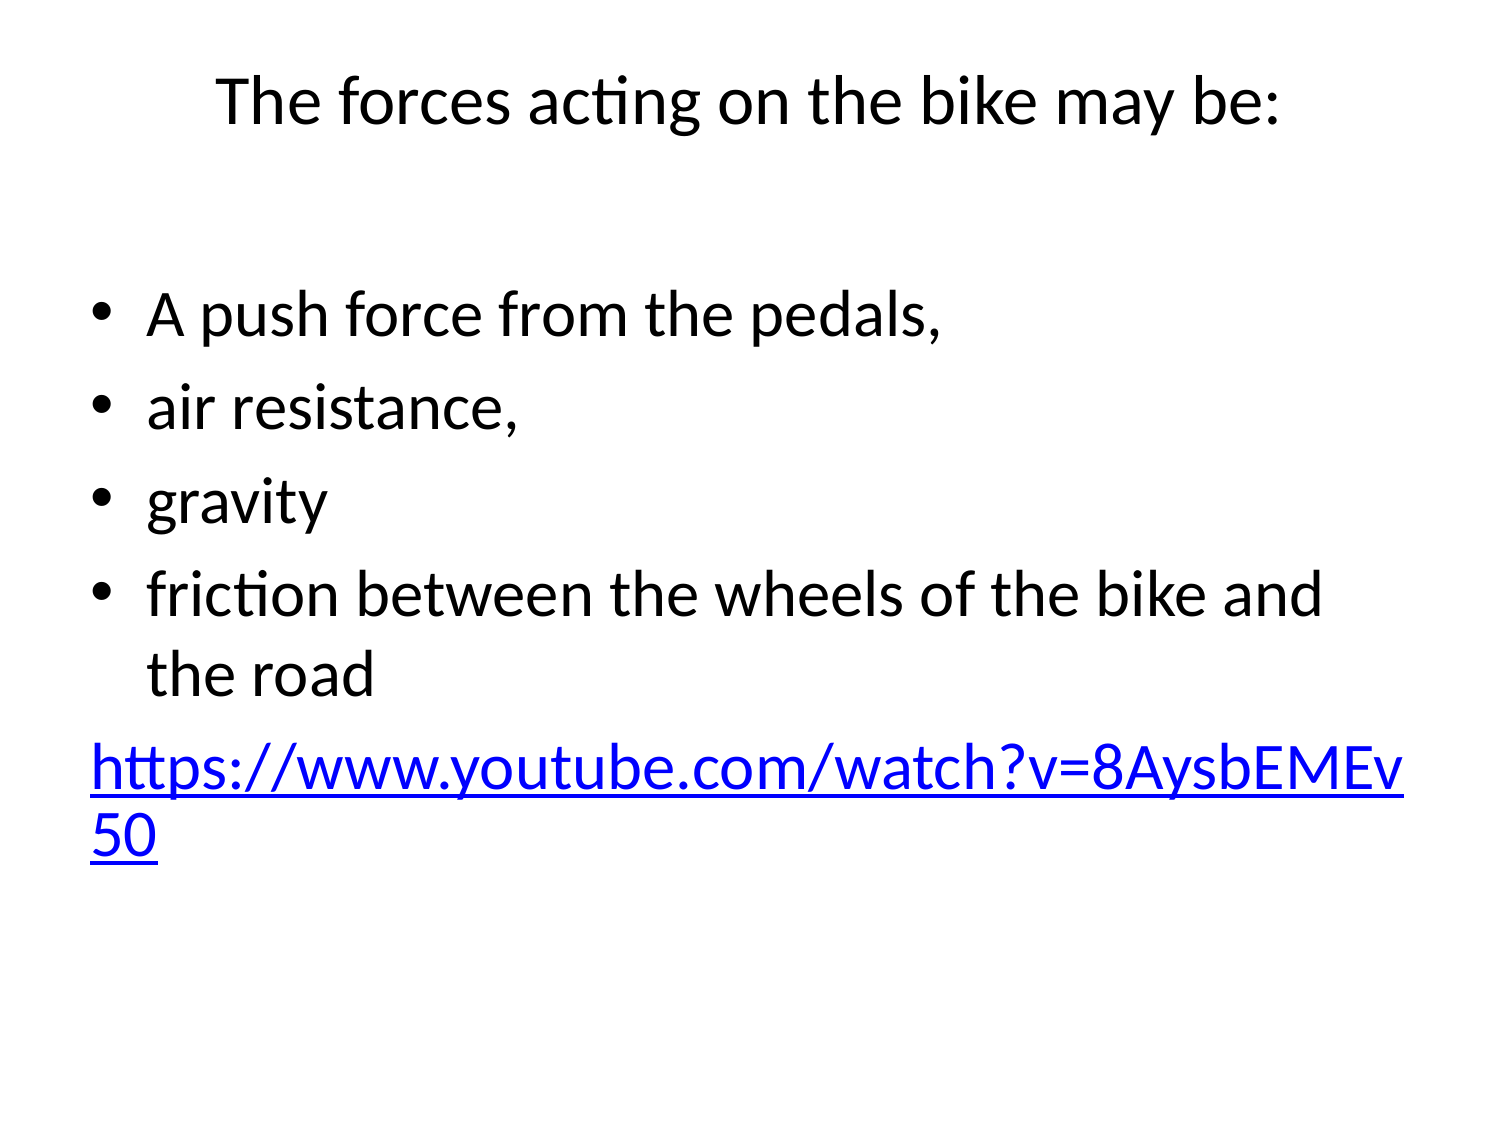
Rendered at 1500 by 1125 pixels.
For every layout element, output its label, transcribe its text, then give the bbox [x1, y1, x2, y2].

list A push force from the pedals, air resistance, gravity friction between the wheels of the bike and the road https://www.youtube.com/watch?v=8AysbEMEv50 [75, 262, 1425, 1005]
title The forces acting on the bike may be: [75, 45, 1425, 233]
